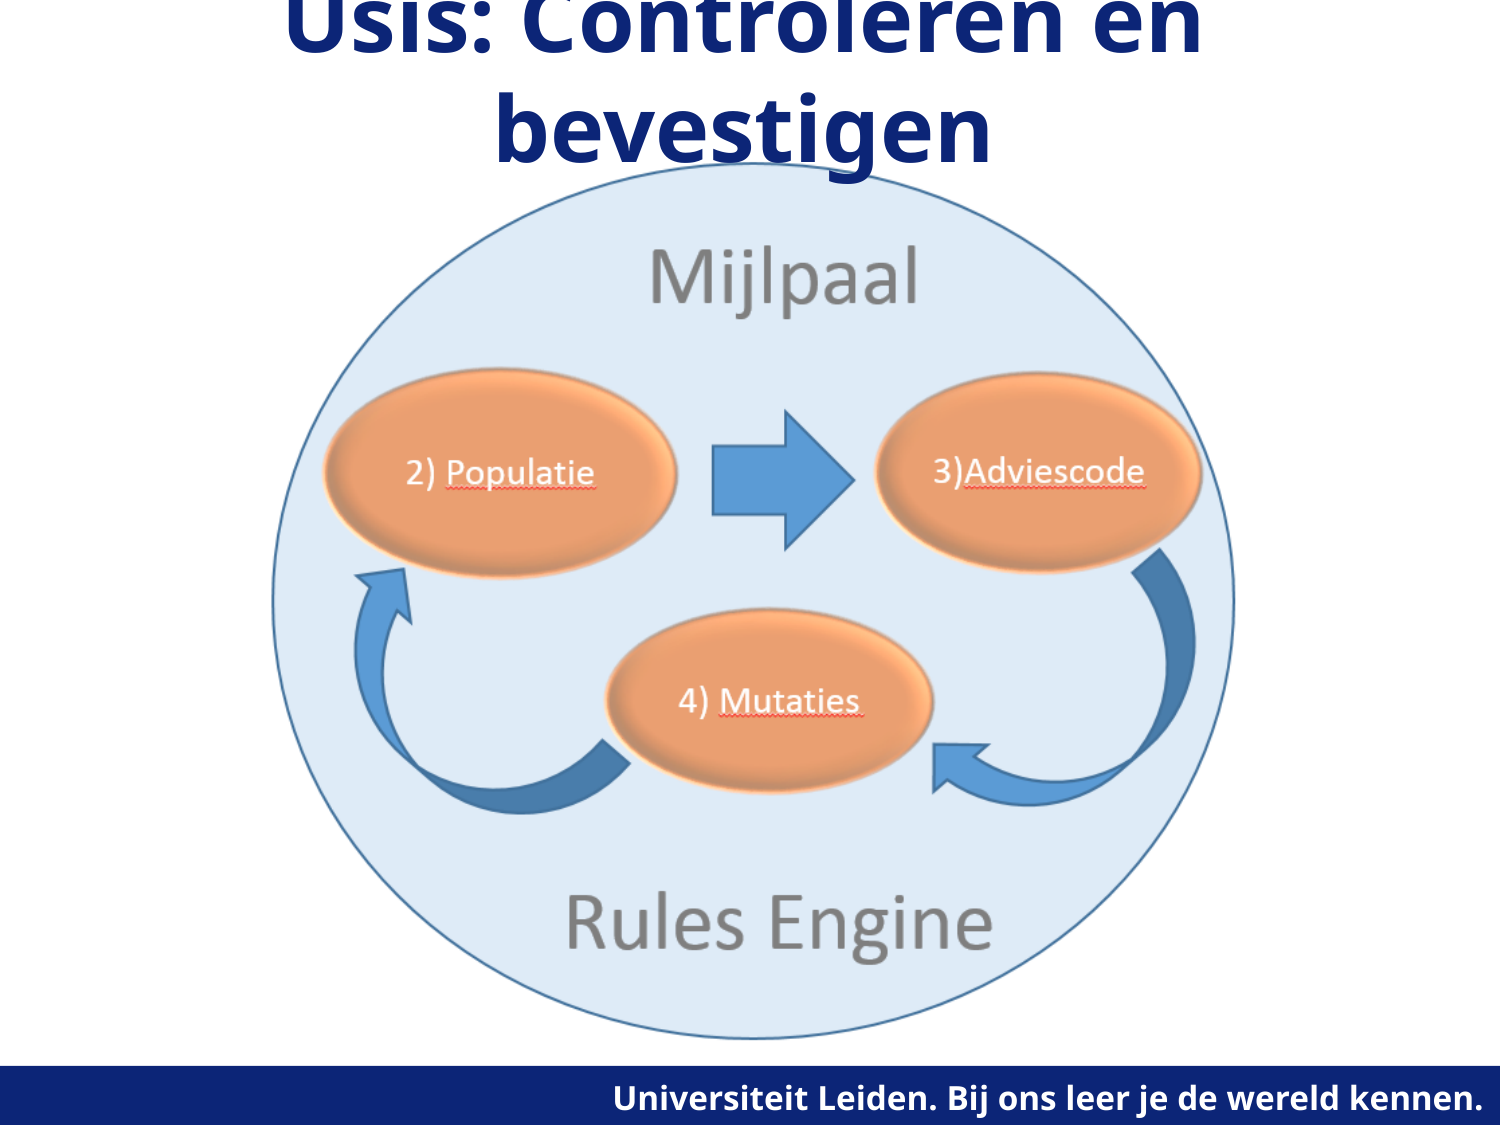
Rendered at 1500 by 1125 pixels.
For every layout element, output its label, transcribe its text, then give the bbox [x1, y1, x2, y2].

title Usis: Controleren en bevestigen [76, 19, 1412, 123]
picture [229, 117, 1277, 1059]
